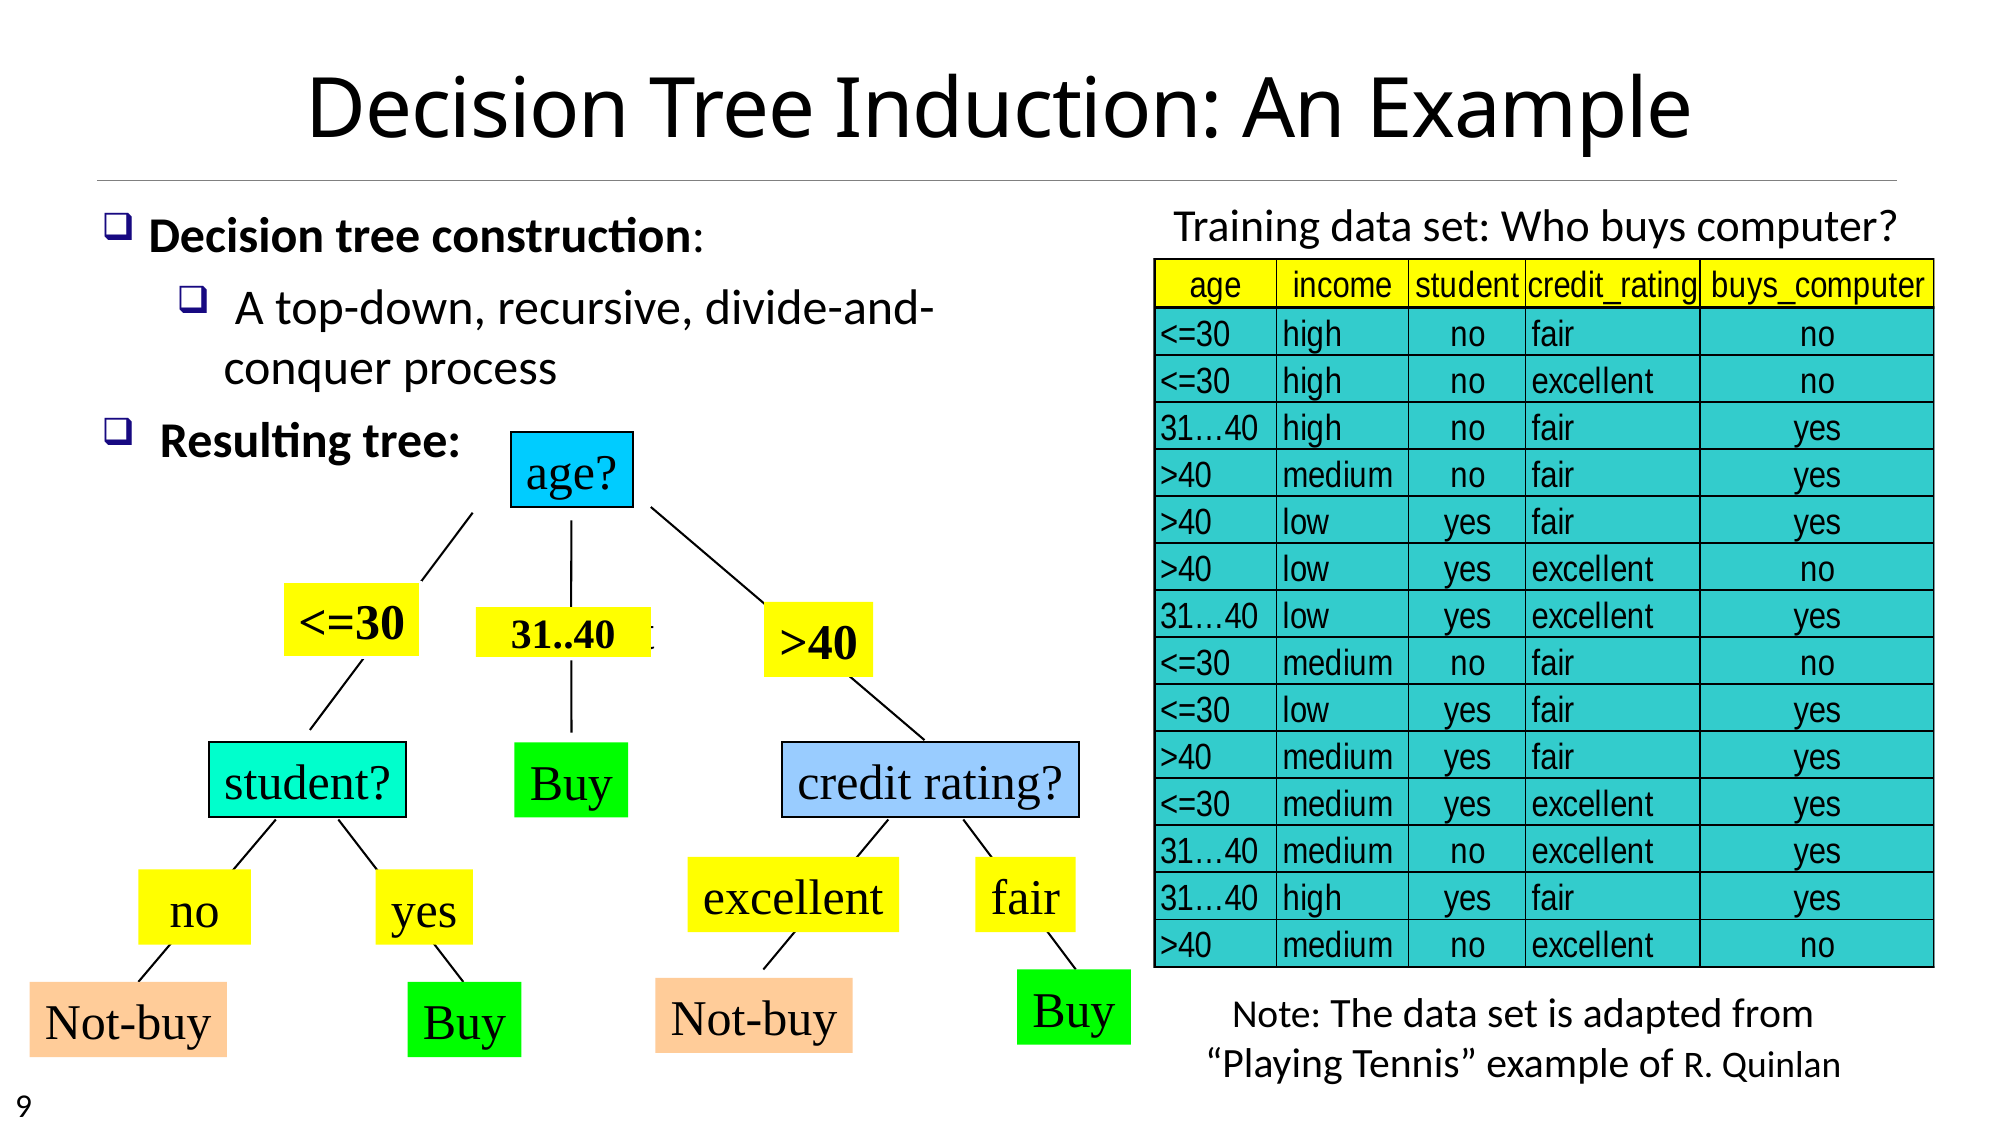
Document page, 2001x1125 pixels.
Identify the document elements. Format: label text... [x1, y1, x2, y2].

title Decision Tree Induction: An Example [249, 24, 1750, 163]
text_box Training data set: Who buys computer? [1153, 188, 1920, 257]
text_box Decision tree construction: A top-down, recursive, divide-and-conquer process Resulting tree: [86, 194, 1003, 428]
text_box Note: The data set is adapted from “Playing Tennis” example of R. Quinlan [1175, 978, 1871, 1094]
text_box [28, 431, 1132, 1059]
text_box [1152, 258, 1937, 970]
